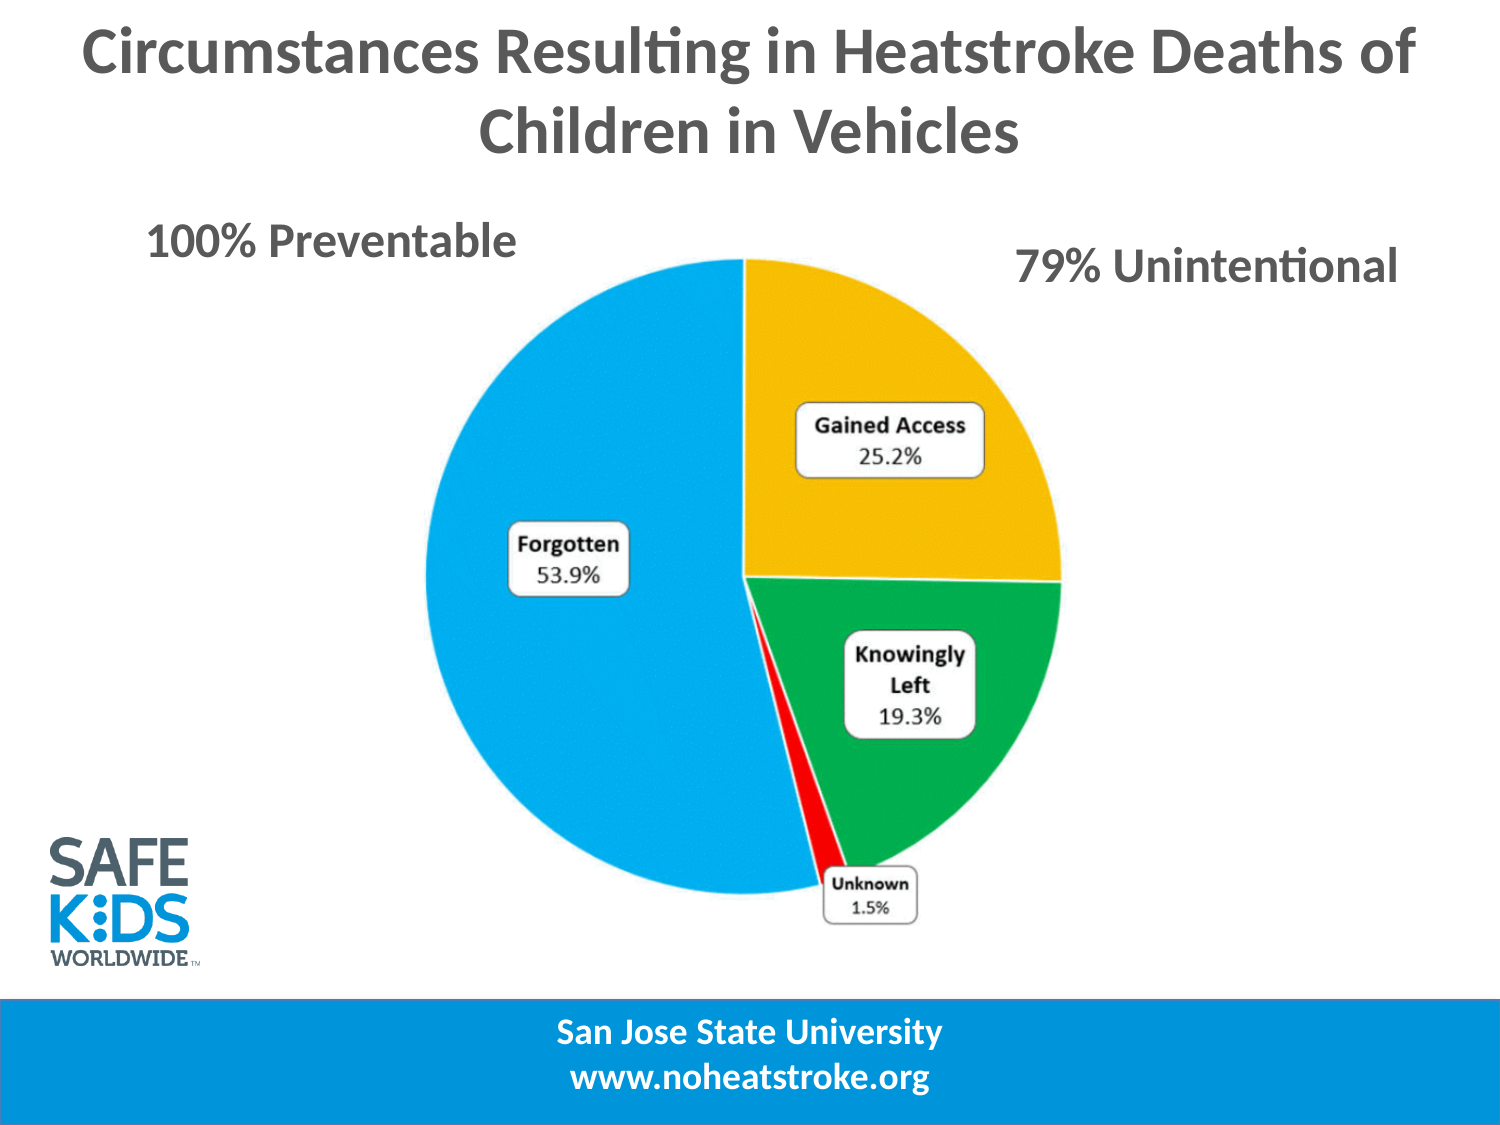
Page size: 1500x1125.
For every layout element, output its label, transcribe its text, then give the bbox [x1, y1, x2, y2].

text_box 100% Preventable [37, 199, 550, 275]
text_box San Jose State University www.noheatstroke.org [0, 999, 1500, 1105]
picture [50, 837, 200, 966]
text_box Circumstances Resulting in Heatstroke Deaths of Children in Vehicles [0, 0, 1500, 175]
text_box 79% Unintentional [1188, 224, 1463, 300]
picture [312, 224, 1188, 933]
